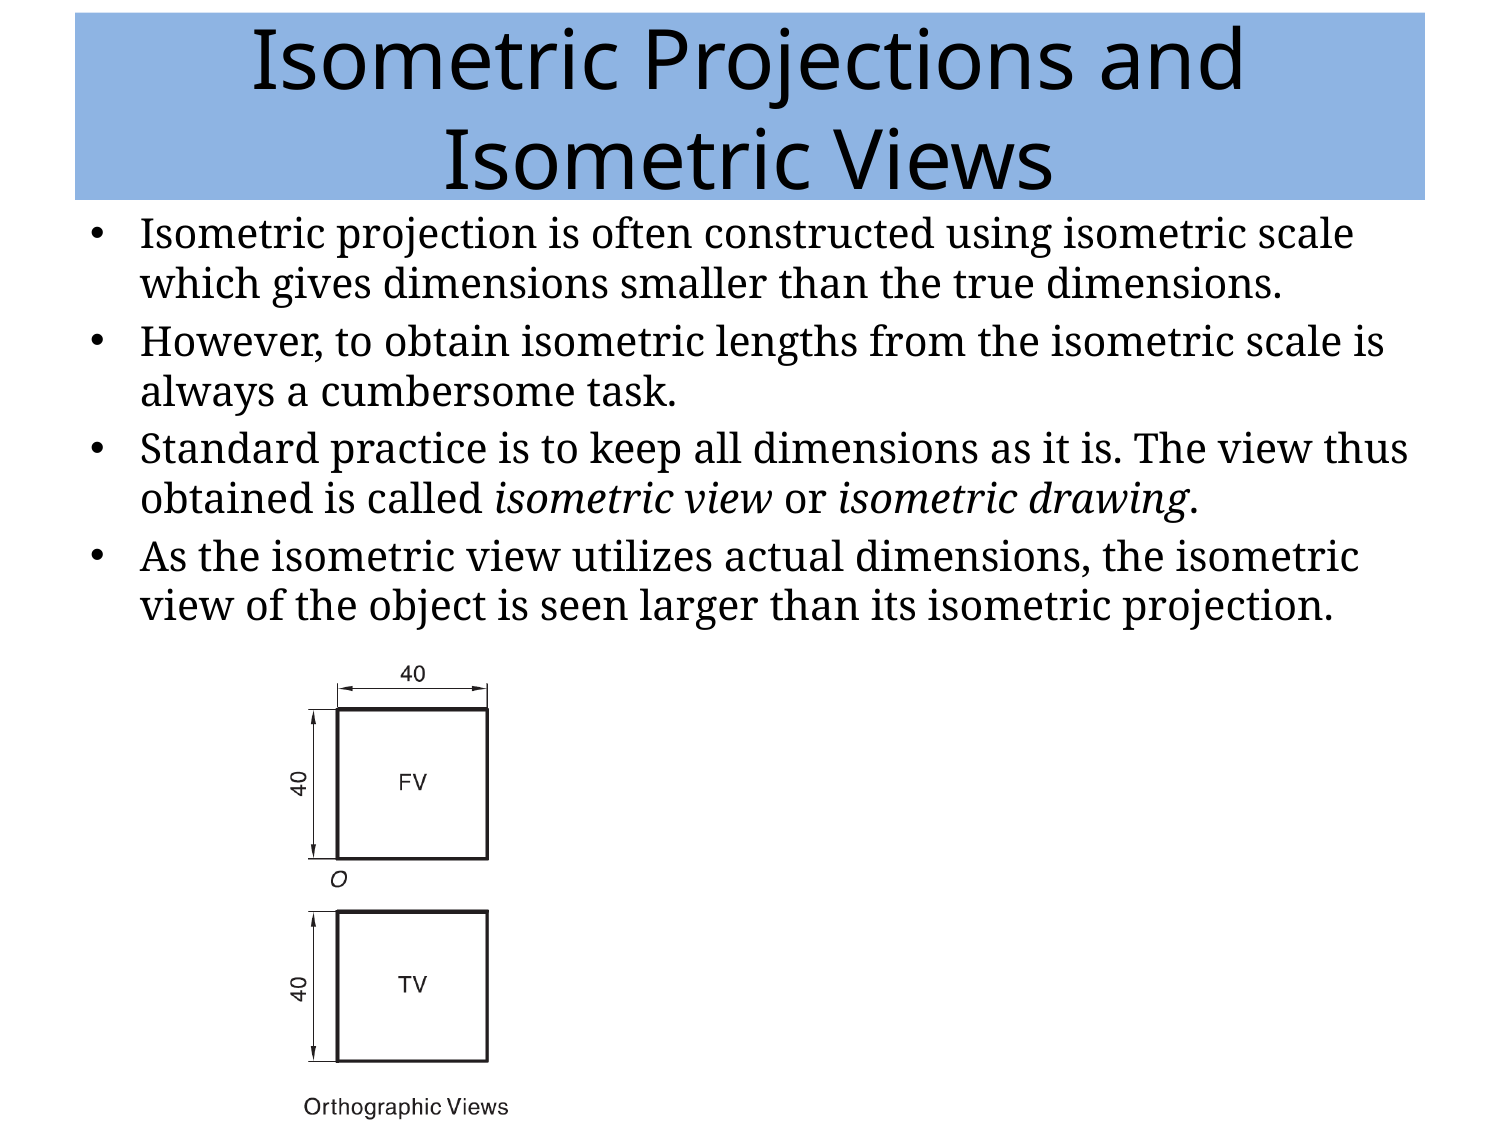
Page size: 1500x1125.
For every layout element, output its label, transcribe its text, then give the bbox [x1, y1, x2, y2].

title Isometric Projections and Isometric Views [75, 12, 1425, 200]
picture [274, 653, 1263, 1125]
list Isometric projection is often constructed using isometric scale which gives dimensions smaller than the true dimensions. However, to obtain isometric lengths from the isometric scale is always a cumbersome task. Standard practice is to keep all dimensions as it is. The view thus obtained is called isometric view or isometric drawing. As the isometric view utilizes actual dimensions, the isometric view of the object is seen larger than its isometric projection. [75, 200, 1425, 650]
